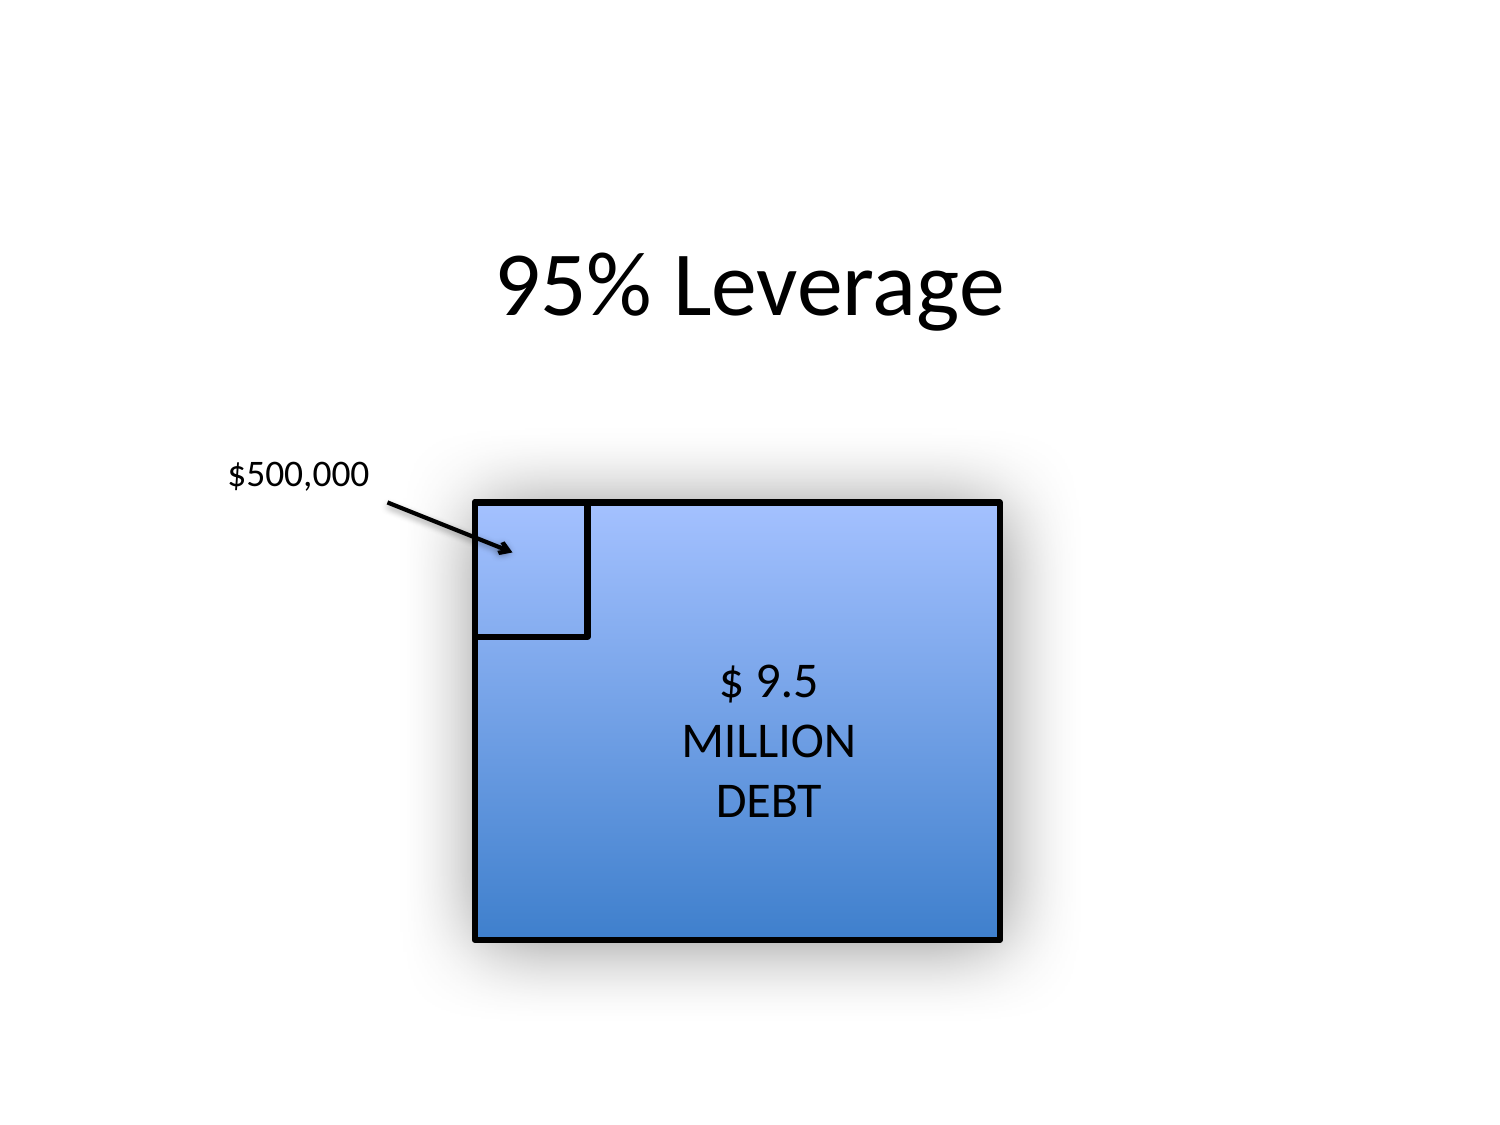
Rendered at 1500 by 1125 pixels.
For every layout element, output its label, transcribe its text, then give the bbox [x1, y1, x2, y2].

text_box $ 9.5 MILLION DEBT [624, 639, 913, 835]
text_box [387, 502, 513, 553]
text_box [474, 502, 588, 637]
text_box $500,000 [212, 441, 388, 502]
text_box 95% Leverage [74, 185, 1425, 373]
text_box [474, 502, 1000, 940]
